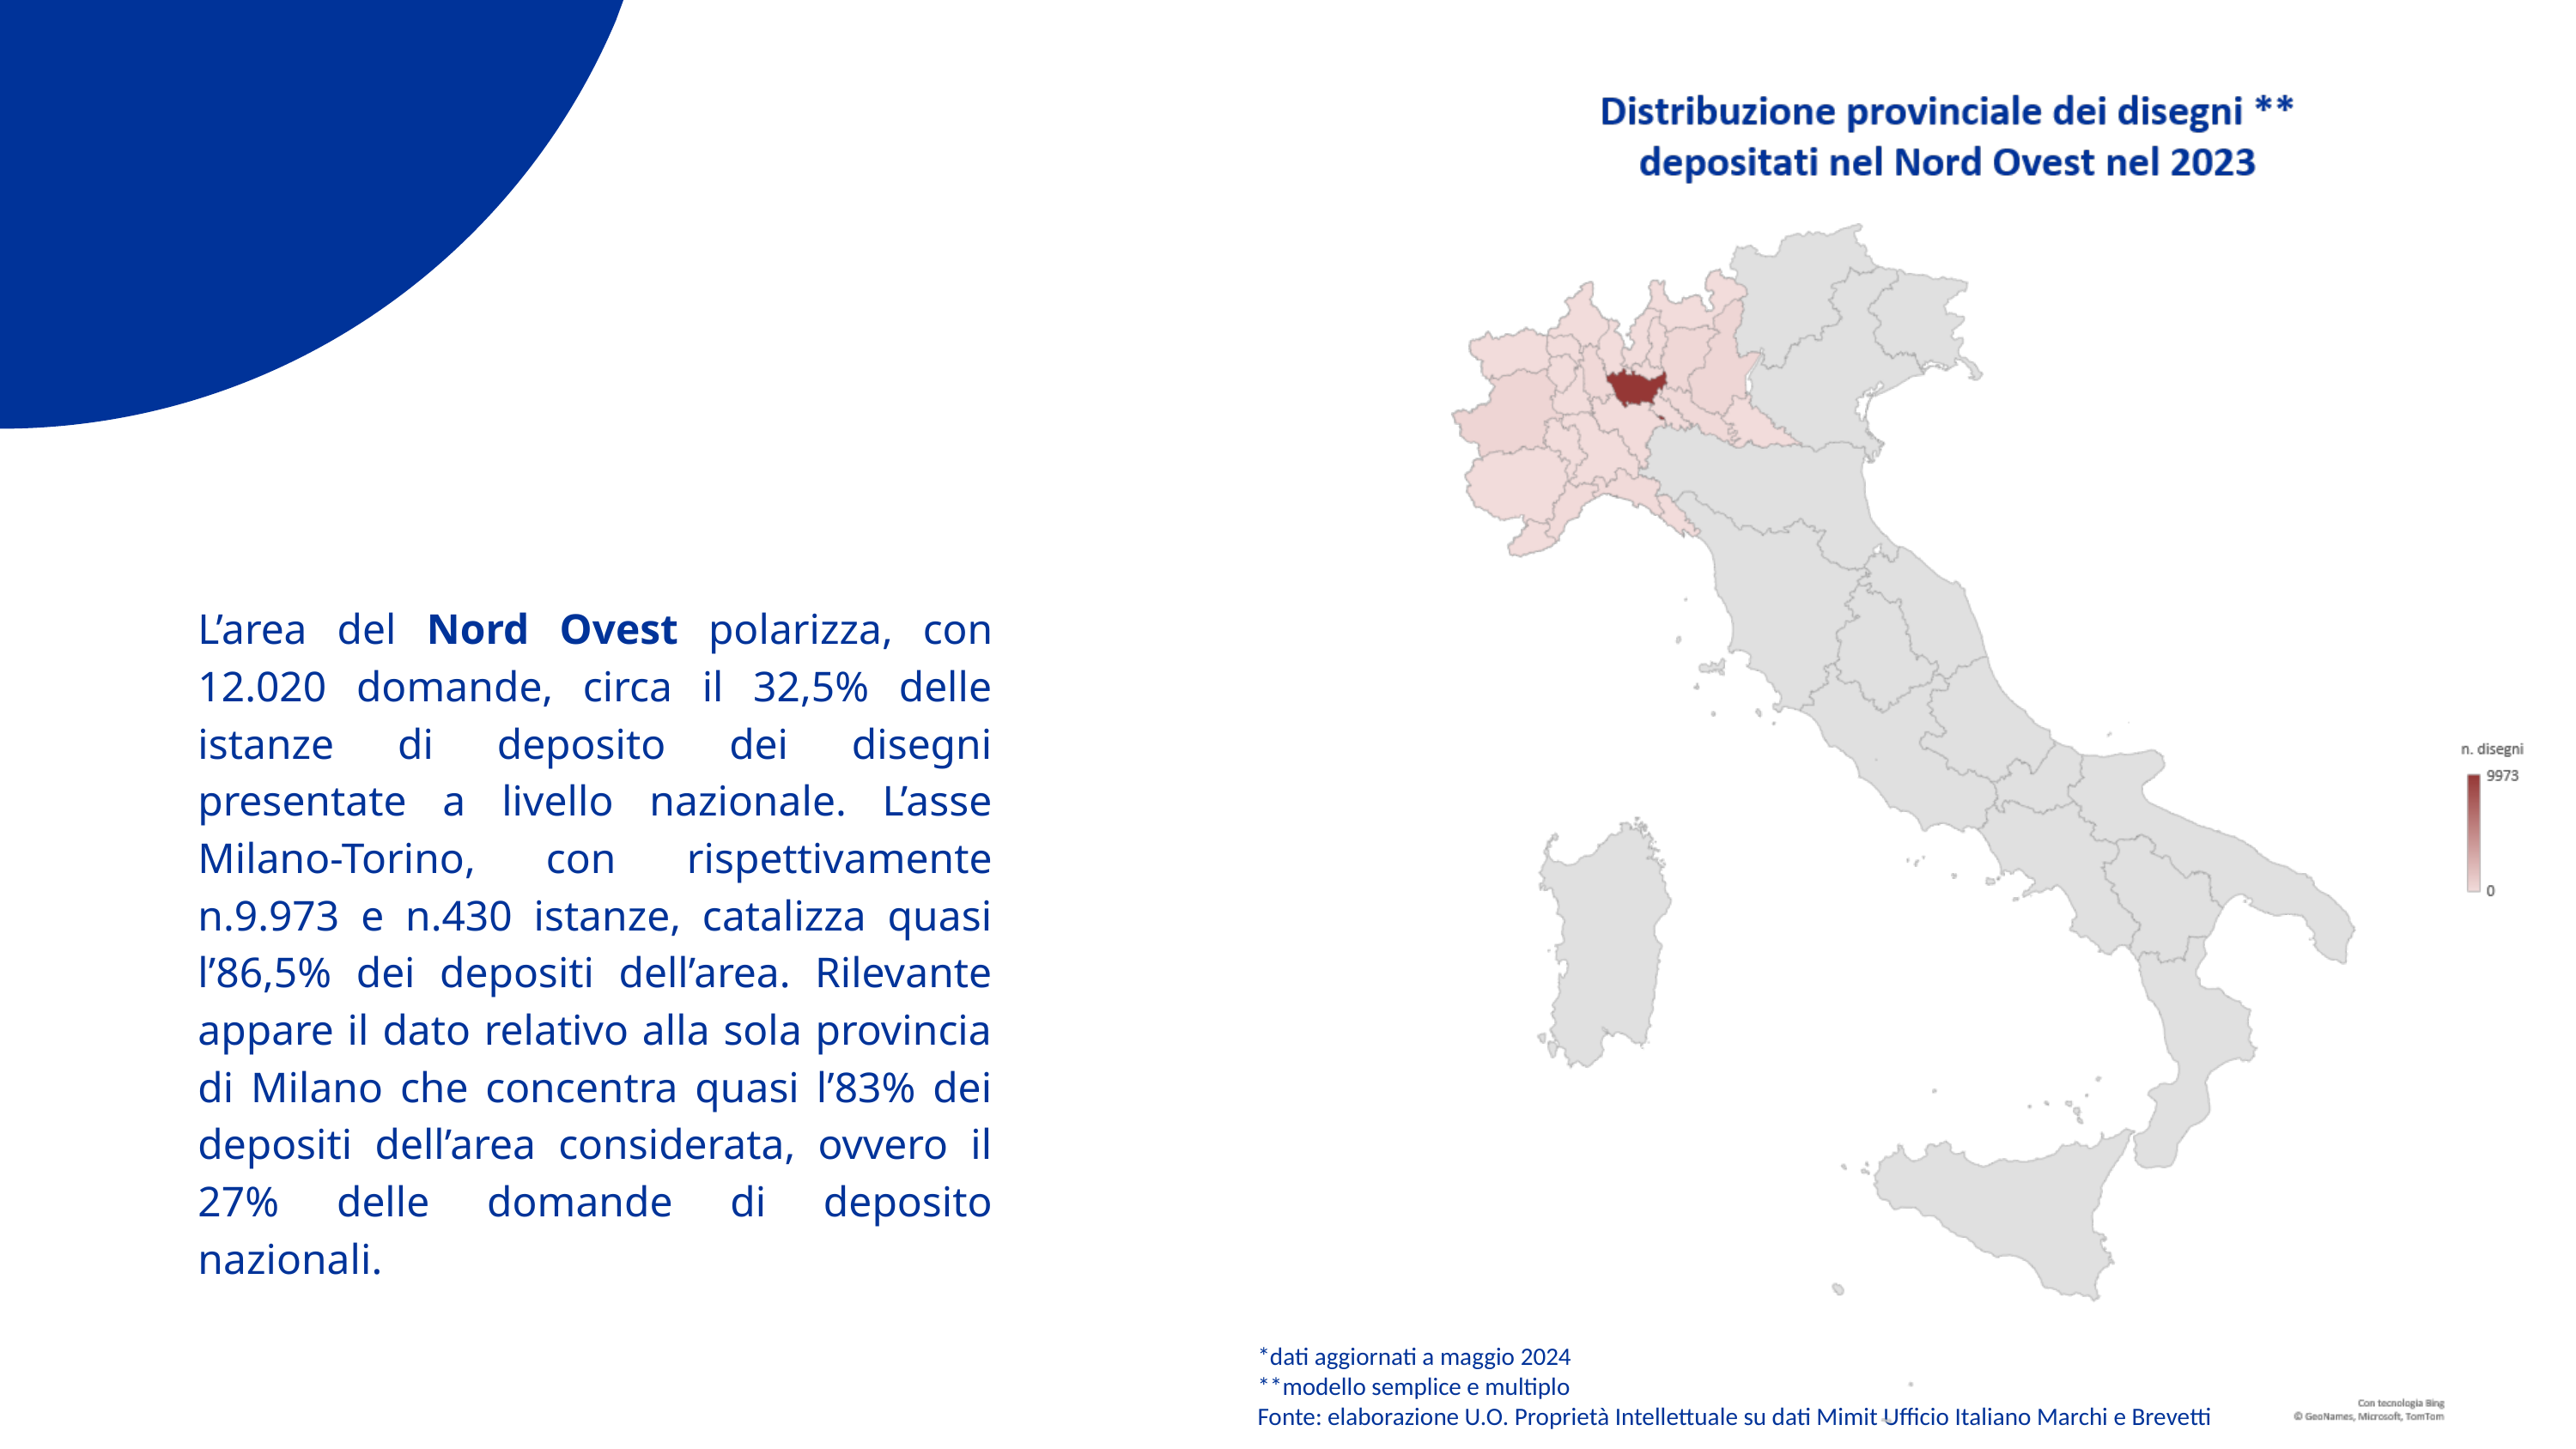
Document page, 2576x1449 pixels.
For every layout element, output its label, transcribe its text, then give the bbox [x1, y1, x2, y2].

text_box *dati aggiornati a maggio 2024 **modello semplice e multiplo Fonte: elaborazione U.O. Proprietà Intellettuale su dati Mimit Ufficio Italiano Marchi e Brevetti [1244, 1333, 2523, 1437]
text_box L’area del Nord Ovest polarizza, con 12.020 domande, circa il 32,5% delle istanze di deposito dei disegni presentate a livello nazionale. L’asse Milano-Torino, con rispettivamente n.9.973 e n.430 istanze, catalizza quasi l’86,5% dei depositi dell’area. Rilevante appare il dato relativo alla sola provincia di Milano che concentra quasi l’83% dei depositi dell’area considerata, ovvero il 27% delle domande di deposito nazionali. [197, 595, 993, 1282]
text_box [0, 0, 624, 429]
picture [1352, 74, 2545, 1436]
